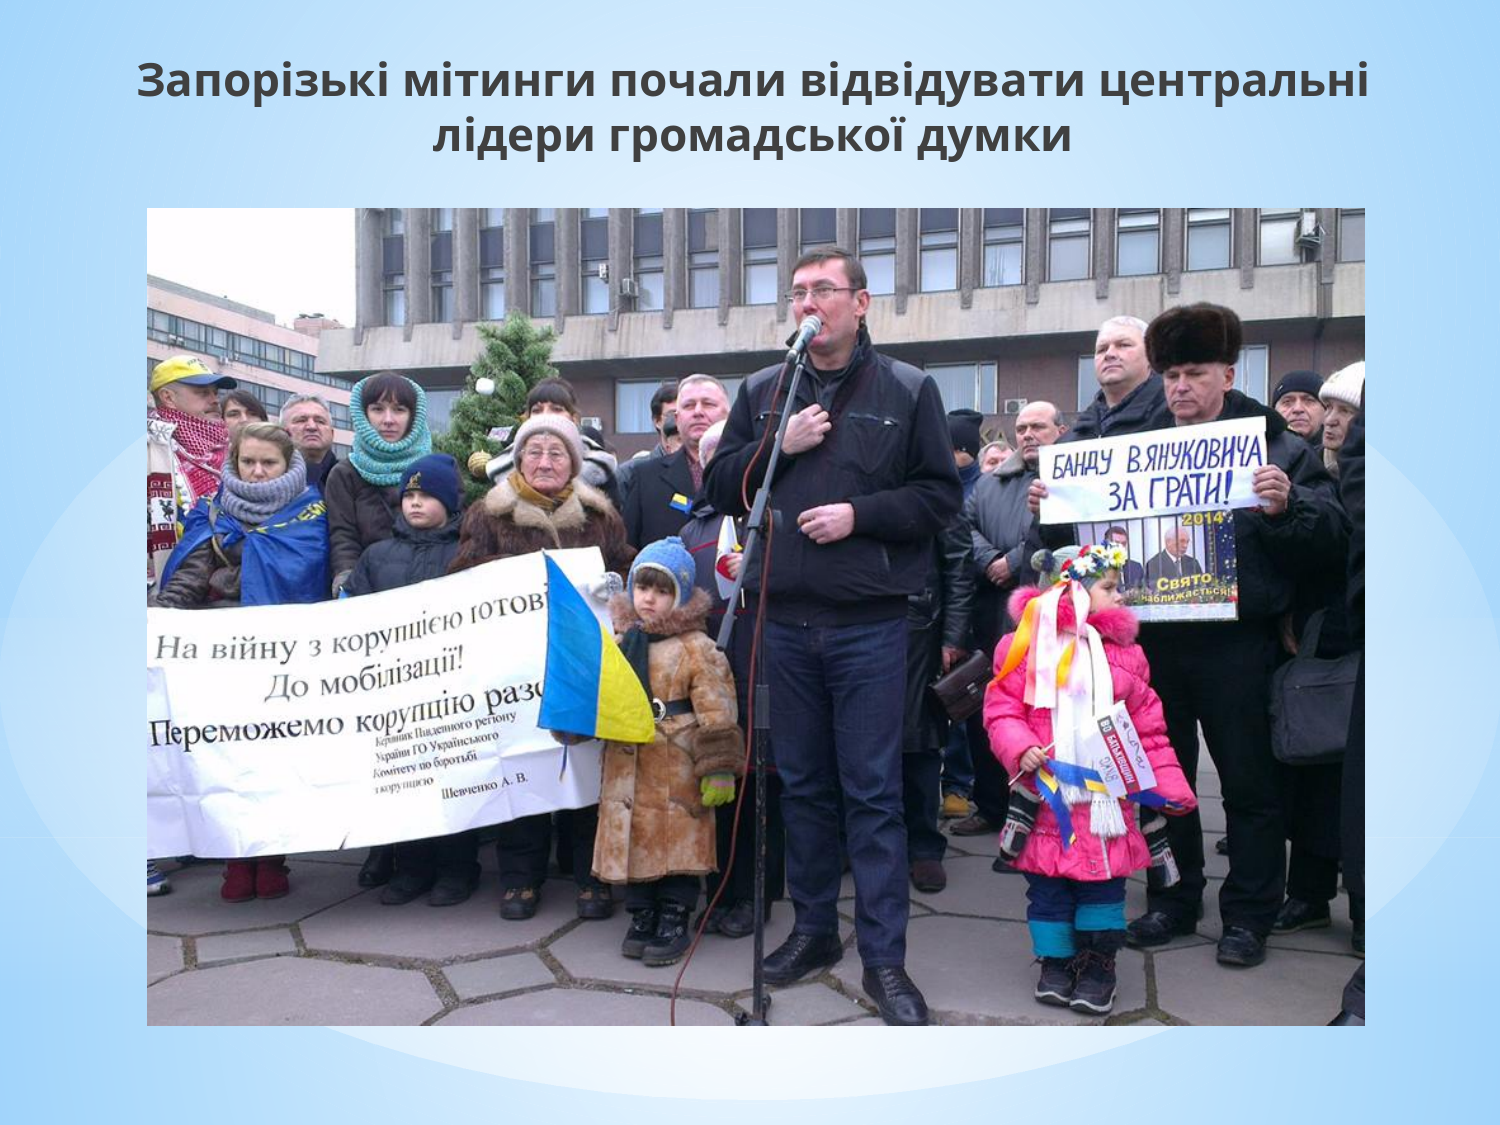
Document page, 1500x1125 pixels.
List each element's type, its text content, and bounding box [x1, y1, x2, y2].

list Запорізькі мітинги почали відвідувати центральні лідери громадської думки [100, 42, 1400, 327]
picture [147, 207, 1365, 1026]
